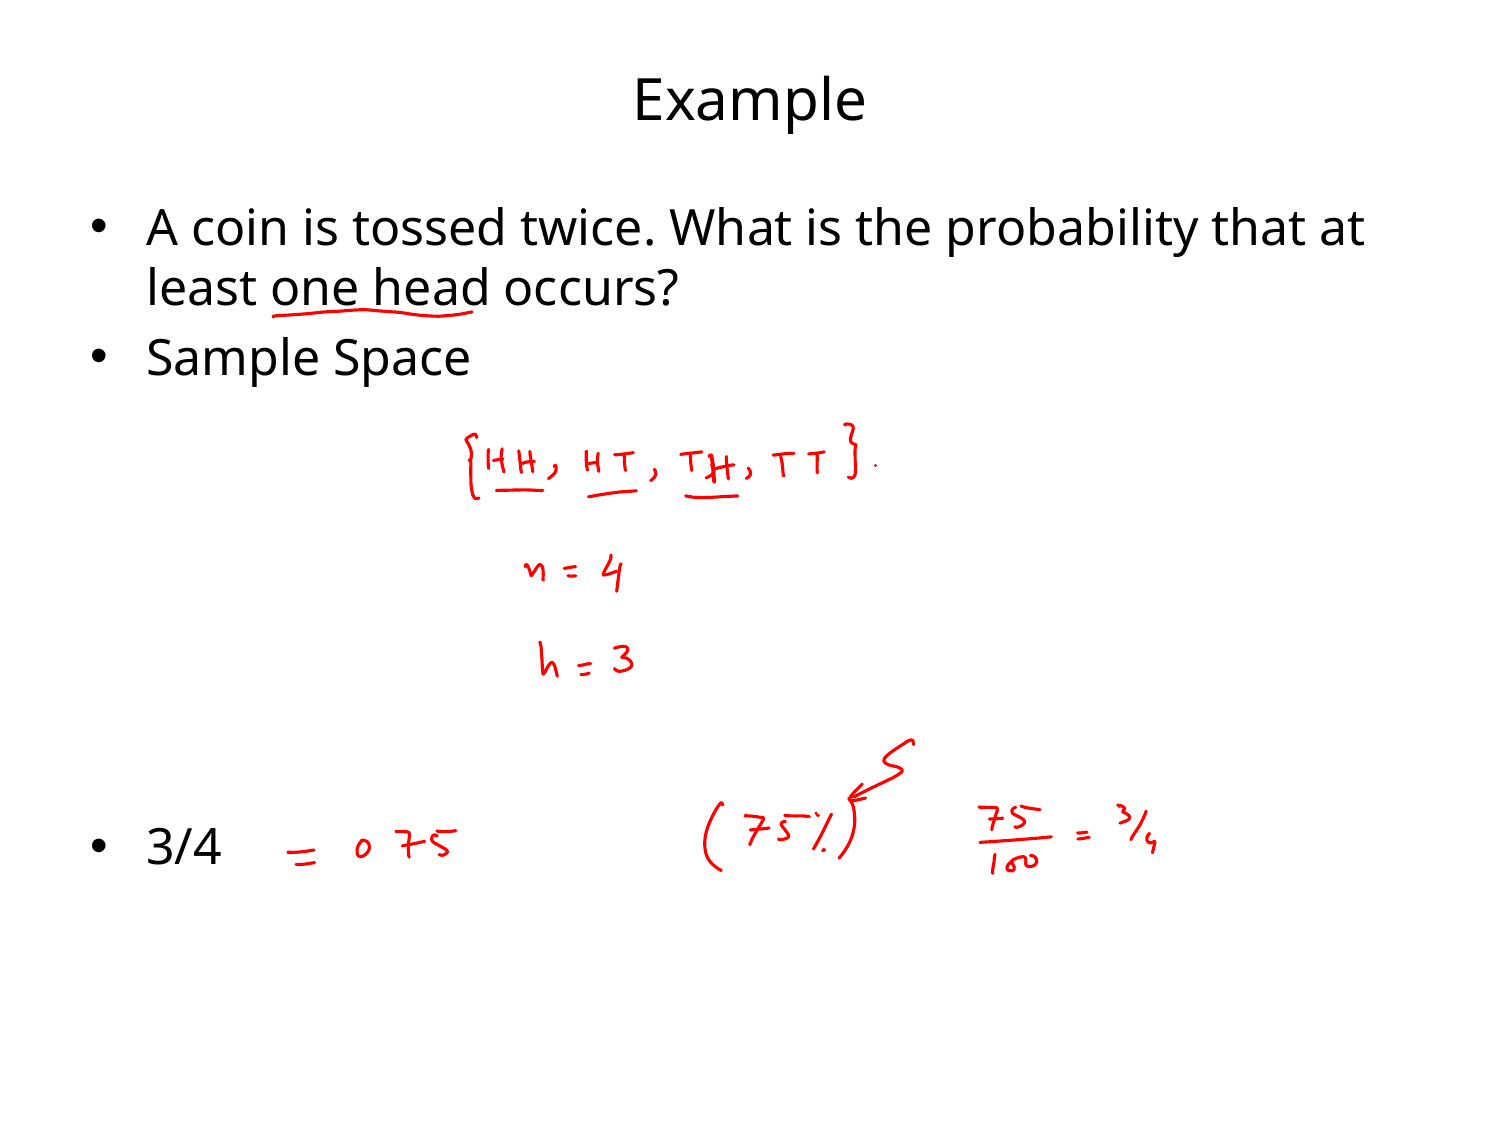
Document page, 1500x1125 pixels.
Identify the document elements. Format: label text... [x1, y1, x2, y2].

title Example [75, 45, 1425, 150]
list A coin is tossed twice. What is the probability that at least one head occurs? Sample Space 3/4 [75, 187, 1425, 1005]
